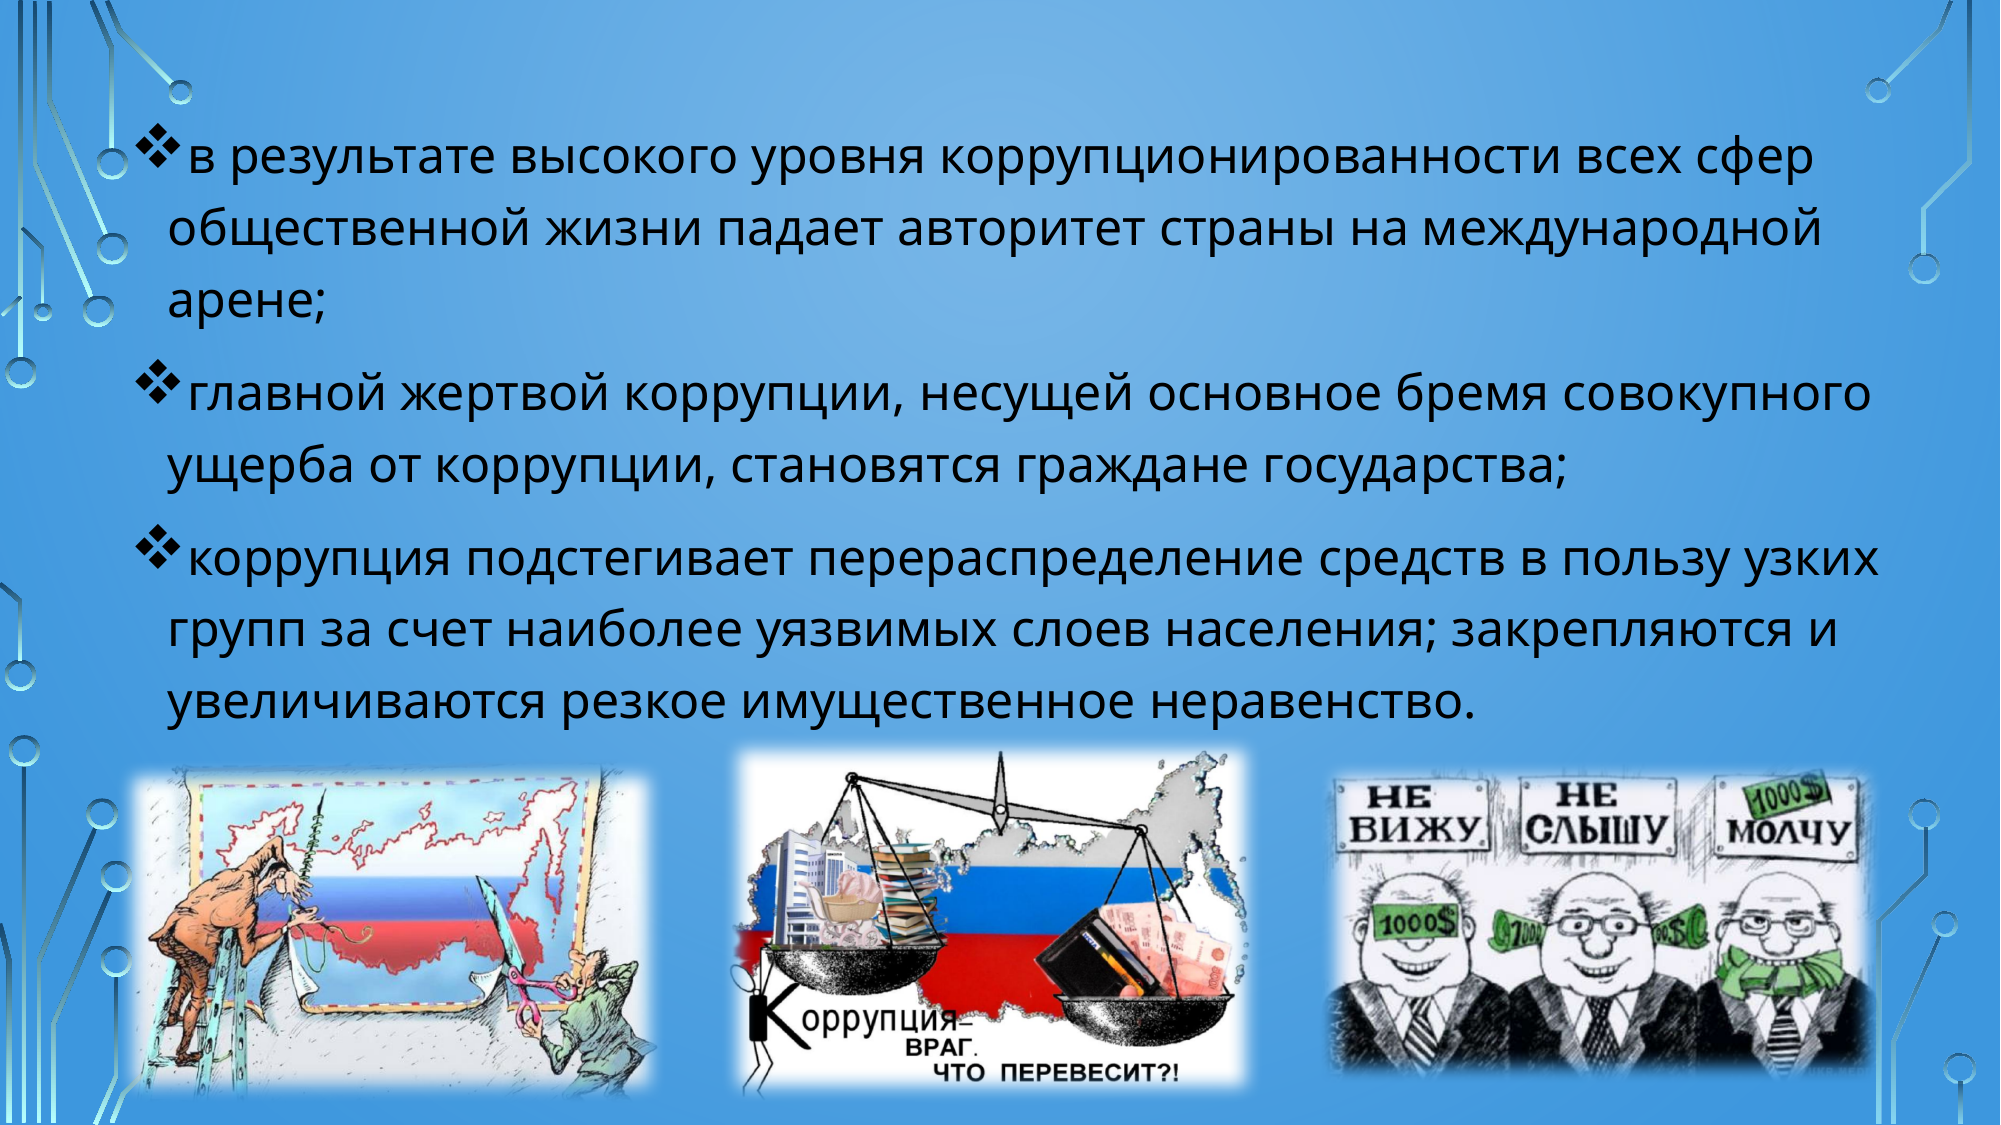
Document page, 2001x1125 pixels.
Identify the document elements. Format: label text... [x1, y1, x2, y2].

picture [115, 759, 667, 1104]
picture [720, 732, 1265, 1104]
list в результате высокого уровня коррупционированности всех сфер общественной жизни падает авторитет страны на международной арене; главной жертвой коррупции, несущей основное бремя совокупного ущерба от коррупции, становятся граждане государства; коррупция подстегивает перераспределение средств в пользу узких групп за счет наиболее уязвимых слоев населения; закрепляются и увеличиваются резкое имущественное неравенство. [115, 103, 1900, 857]
picture [1318, 759, 1884, 1085]
